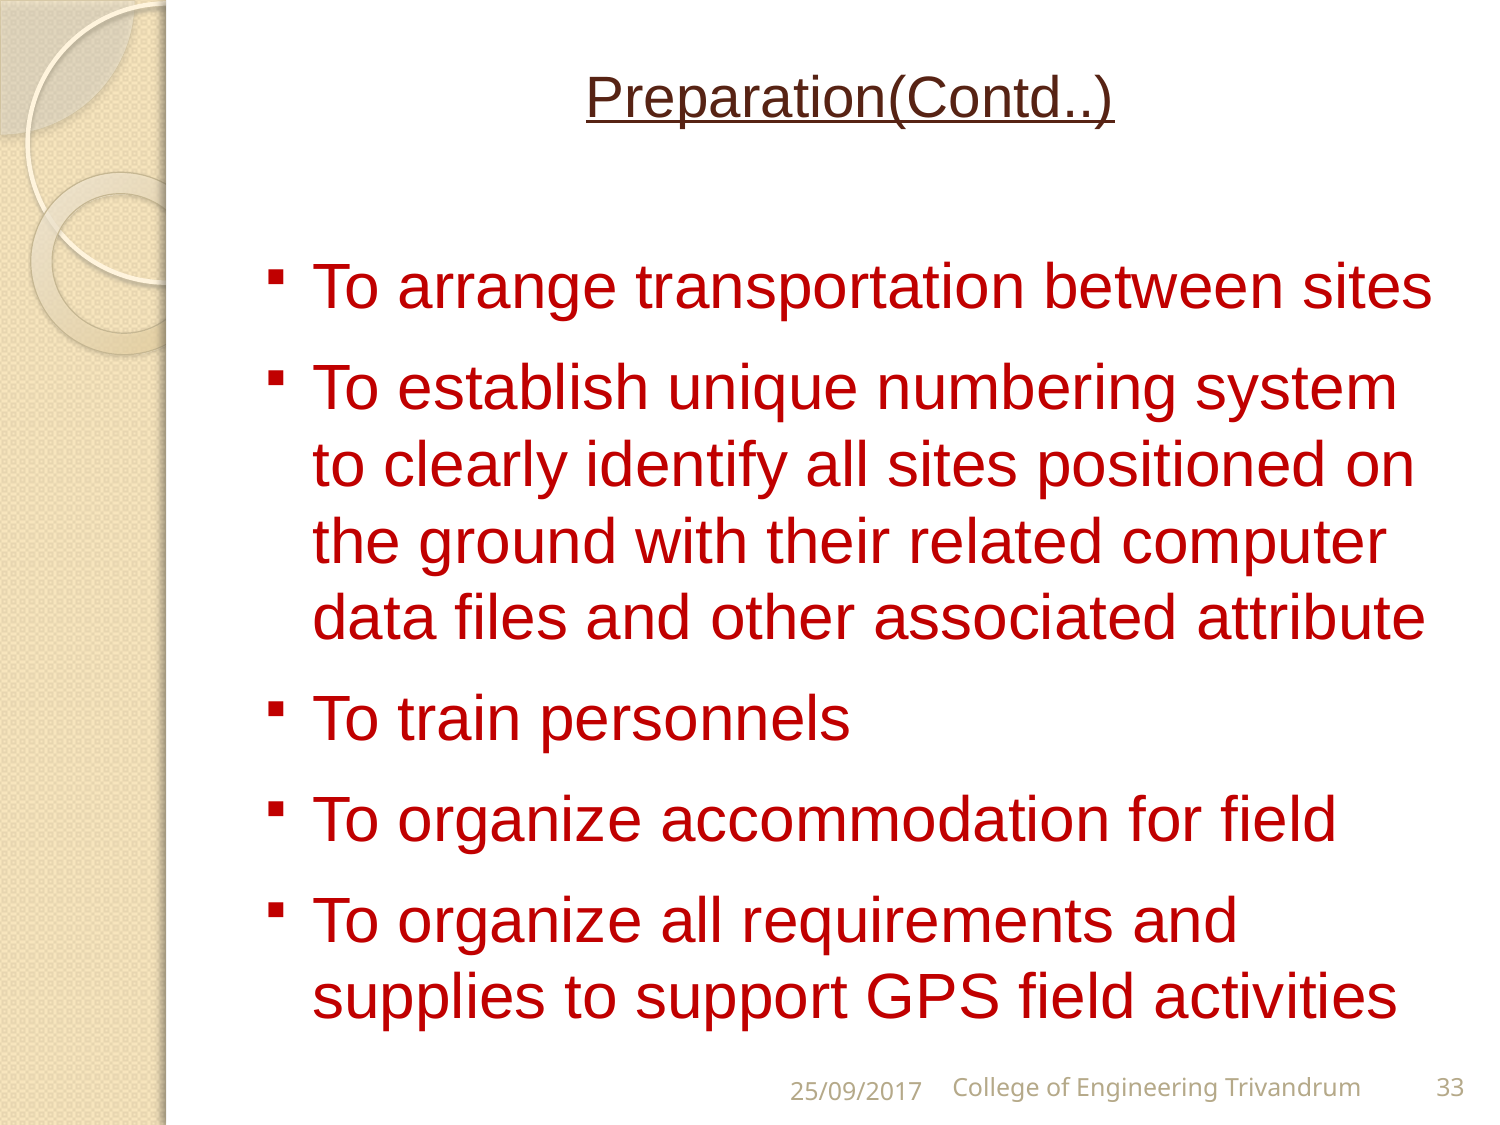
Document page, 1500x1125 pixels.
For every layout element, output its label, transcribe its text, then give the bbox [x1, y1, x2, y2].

slide_number 33 [1413, 1034, 1488, 1113]
title Preparation(Contd..) [235, 45, 1466, 233]
list To arrange transportation between sites To establish unique numbering system to clearly identify all sites positioned on the ground with their related computer data files and other associated attribute To train personnels To organize accommodation for field To organize all requirements and supplies to support GPS field activities [235, 237, 1466, 1088]
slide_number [587, 1034, 937, 1113]
footer College of Engineering Trivandrum [937, 1034, 1413, 1113]
